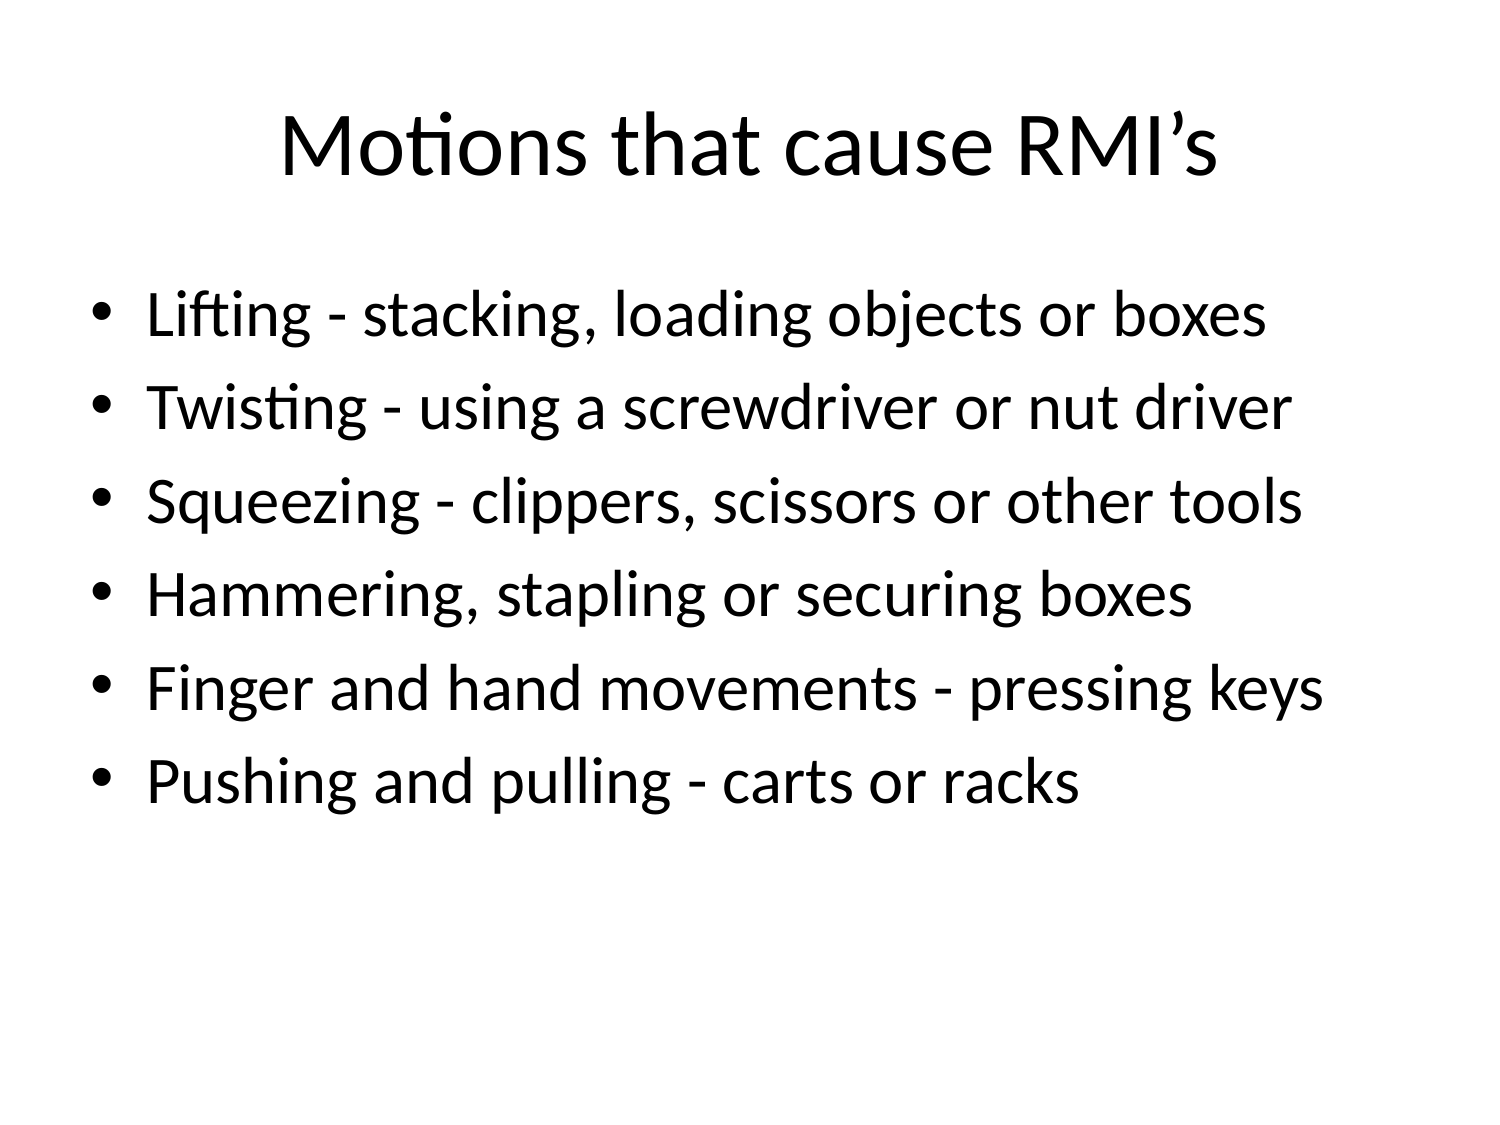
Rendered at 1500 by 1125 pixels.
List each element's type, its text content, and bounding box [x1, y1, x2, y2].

title Motions that cause RMI’s [75, 45, 1425, 233]
list Lifting - stacking, loading objects or boxes Twisting - using a screwdriver or nut driver Squeezing - clippers, scissors or other tools Hammering, stapling or securing boxes Finger and hand movements - pressing keys Pushing and pulling - carts or racks [75, 262, 1425, 1005]
